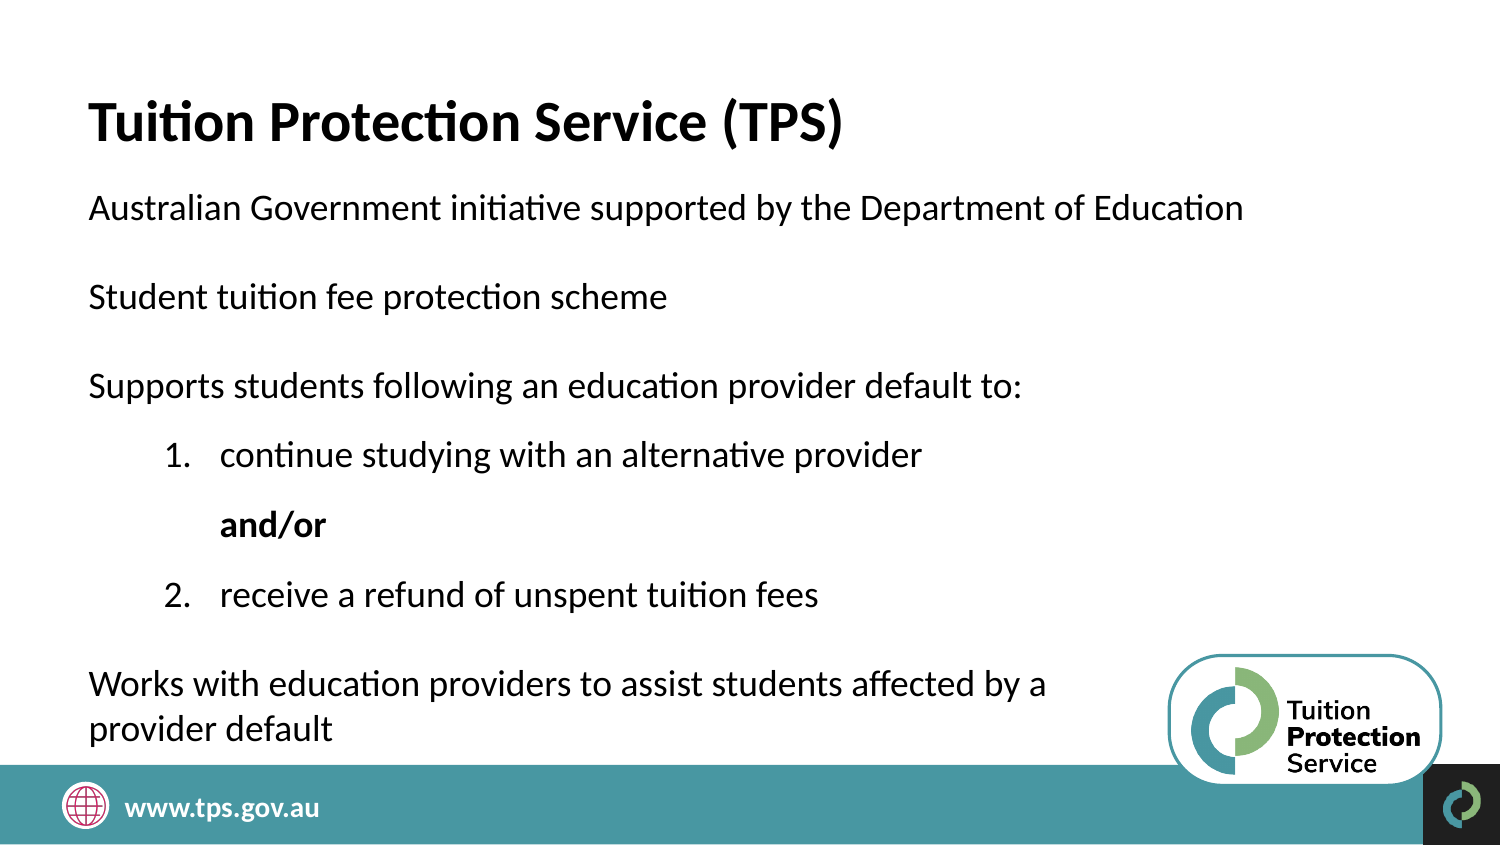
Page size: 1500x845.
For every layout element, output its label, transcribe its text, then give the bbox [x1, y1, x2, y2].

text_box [61, 780, 336, 831]
picture [1423, 764, 1500, 845]
title Tuition Protection Service (TPS) [88, 82, 1412, 183]
text_box Australian Government initiative supported by the Department of Education Student tuition fee protection scheme Supports students following an education provider default to: continue studying with an alternative provider and/or receive a refund of unspent tuition fees Works with education providers to assist students affected by a provider default [88, 183, 1412, 750]
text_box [1169, 655, 1441, 786]
